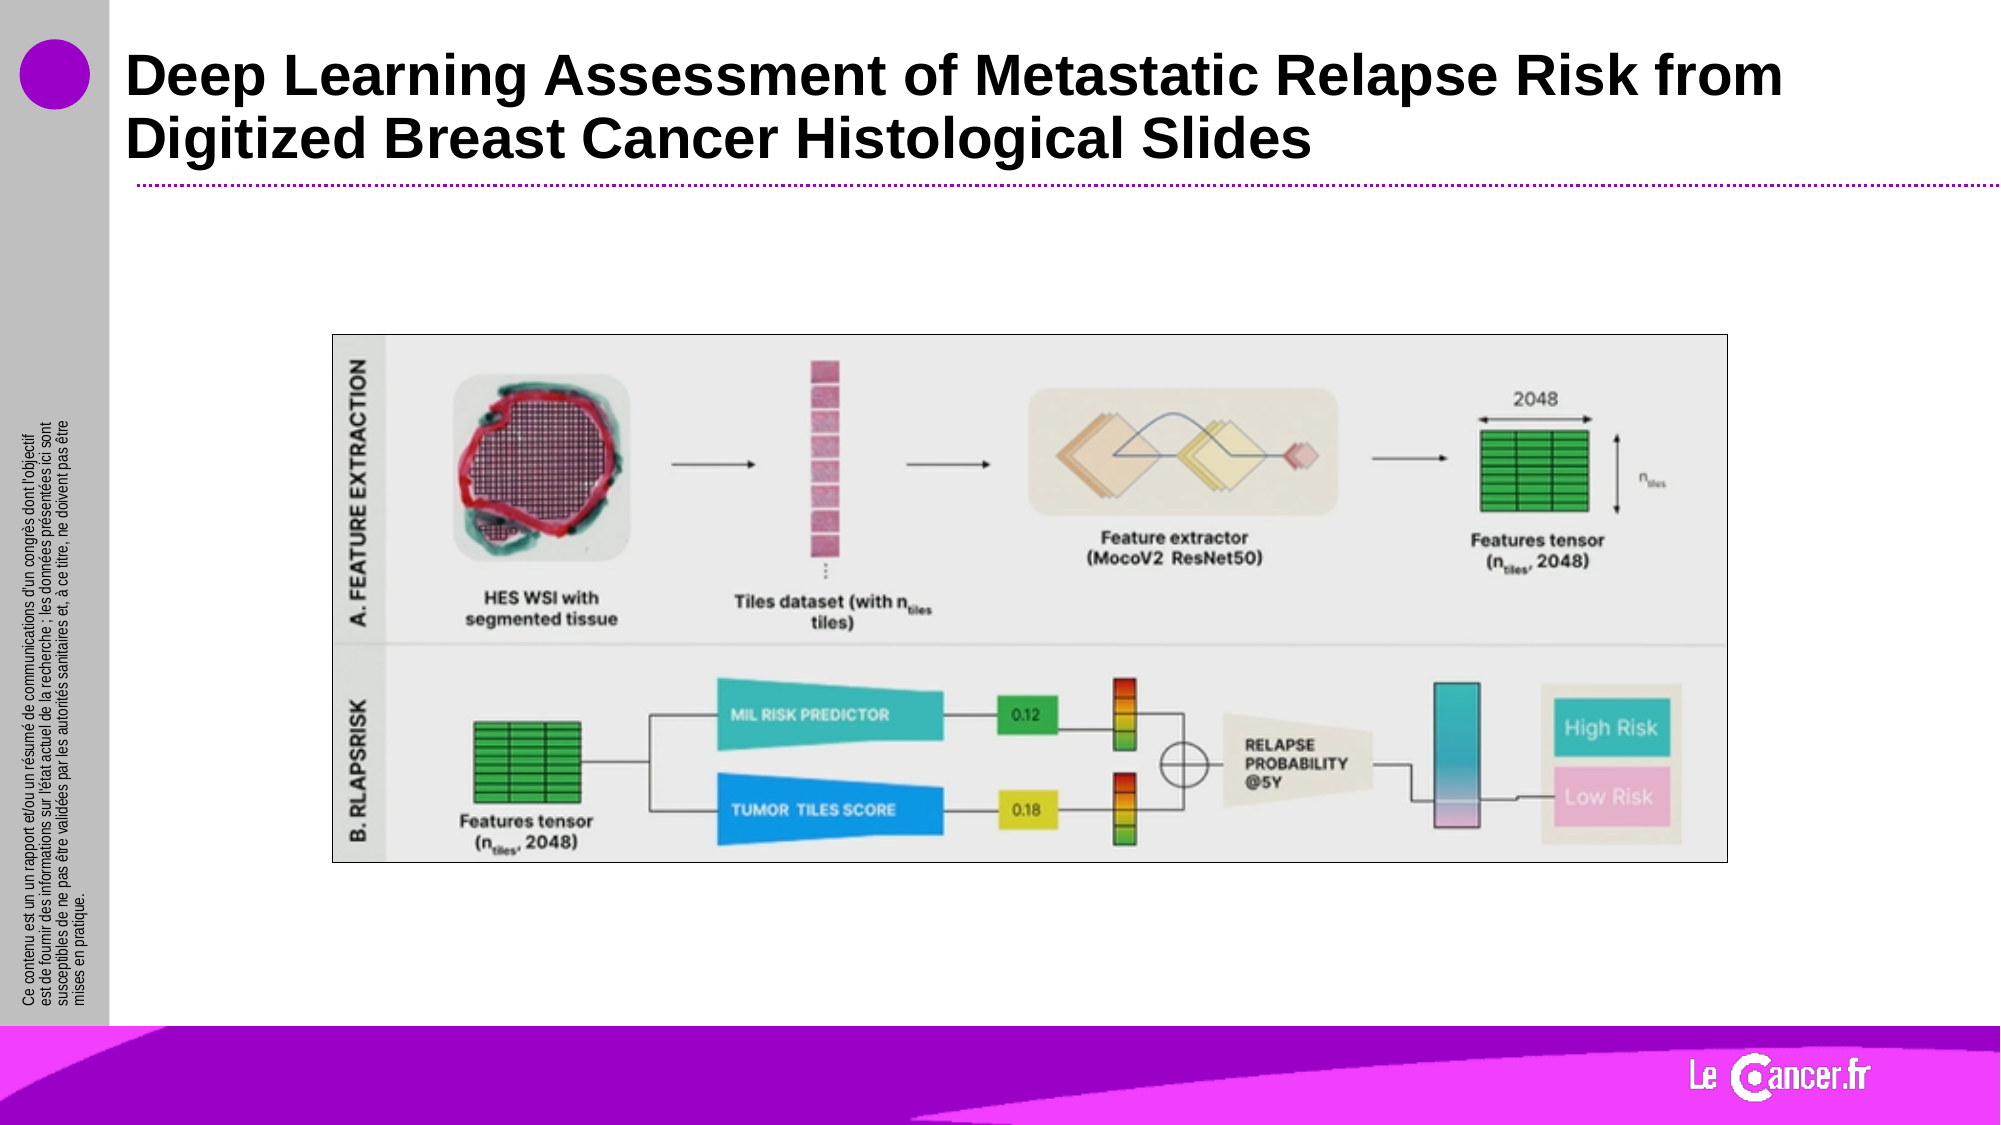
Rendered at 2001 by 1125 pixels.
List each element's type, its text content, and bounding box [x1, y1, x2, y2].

picture [332, 334, 1728, 863]
title Deep Learning Assessment of Metastatic Relapse Risk from Digitized Breast Cancer Histological Slides [110, 37, 1922, 152]
picture [0, 1026, 2000, 1125]
